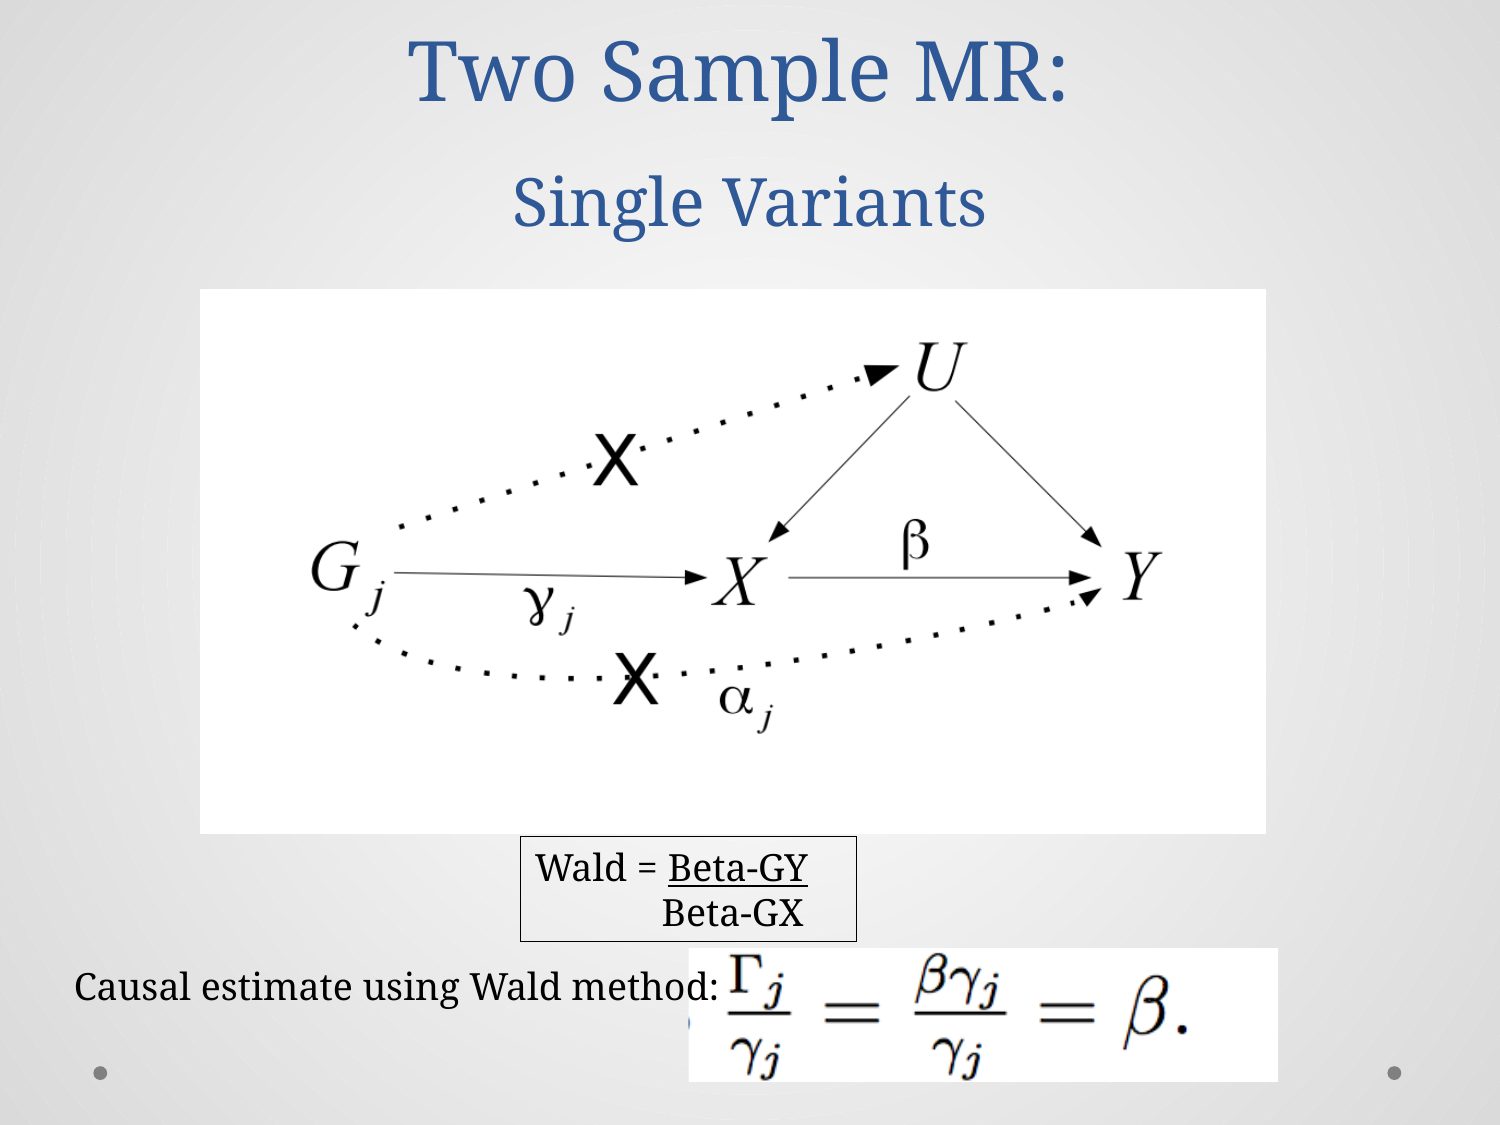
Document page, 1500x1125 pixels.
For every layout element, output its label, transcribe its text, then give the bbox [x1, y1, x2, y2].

text_box Wald = Beta-GY Beta-GX [520, 842, 857, 942]
text_box Causal estimate using Wald method: [58, 955, 683, 1016]
picture [200, 288, 1266, 834]
picture [688, 947, 1279, 1082]
title Two Sample MR: Single Variants [75, 92, 1425, 247]
